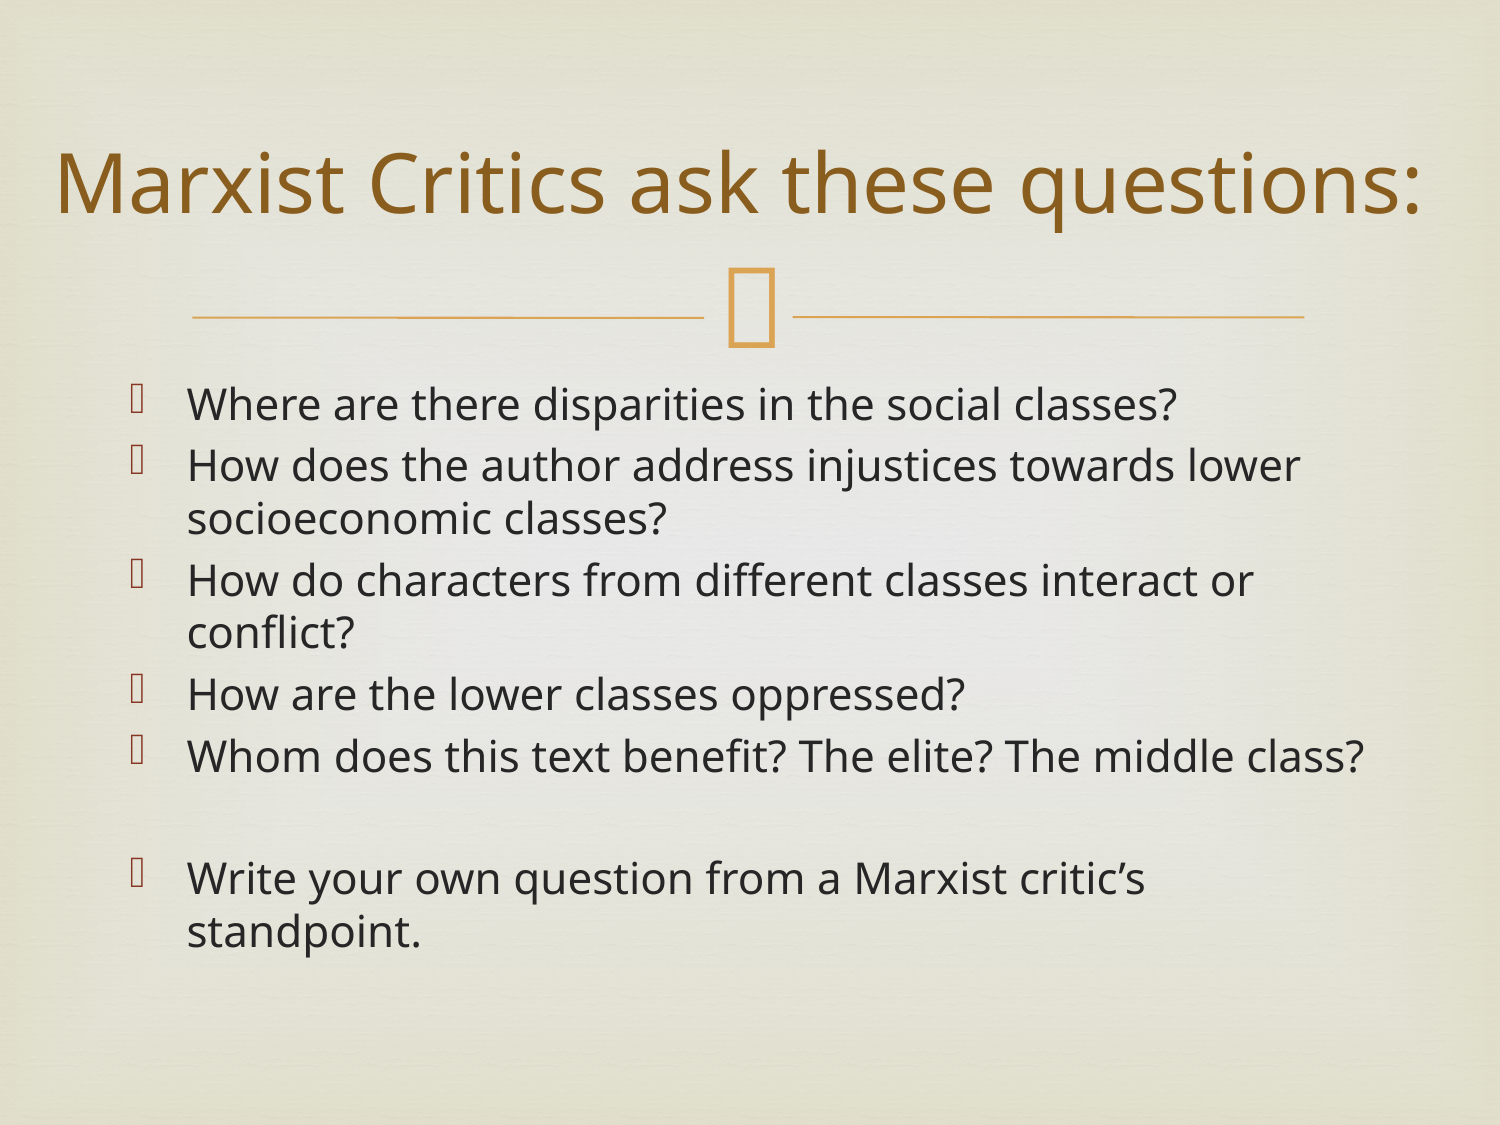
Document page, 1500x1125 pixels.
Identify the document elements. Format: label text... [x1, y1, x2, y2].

title Marxist Critics ask these questions: [37, 93, 1463, 267]
list Where are there disparities in the social classes? How does the author address injustices towards lower socioeconomic classes? How do characters from different classes interact or conflict? How are the lower classes oppressed? Whom does this text benefit? The elite? The middle class? Write your own question from a Marxist critic’s standpoint. [114, 368, 1386, 1005]
